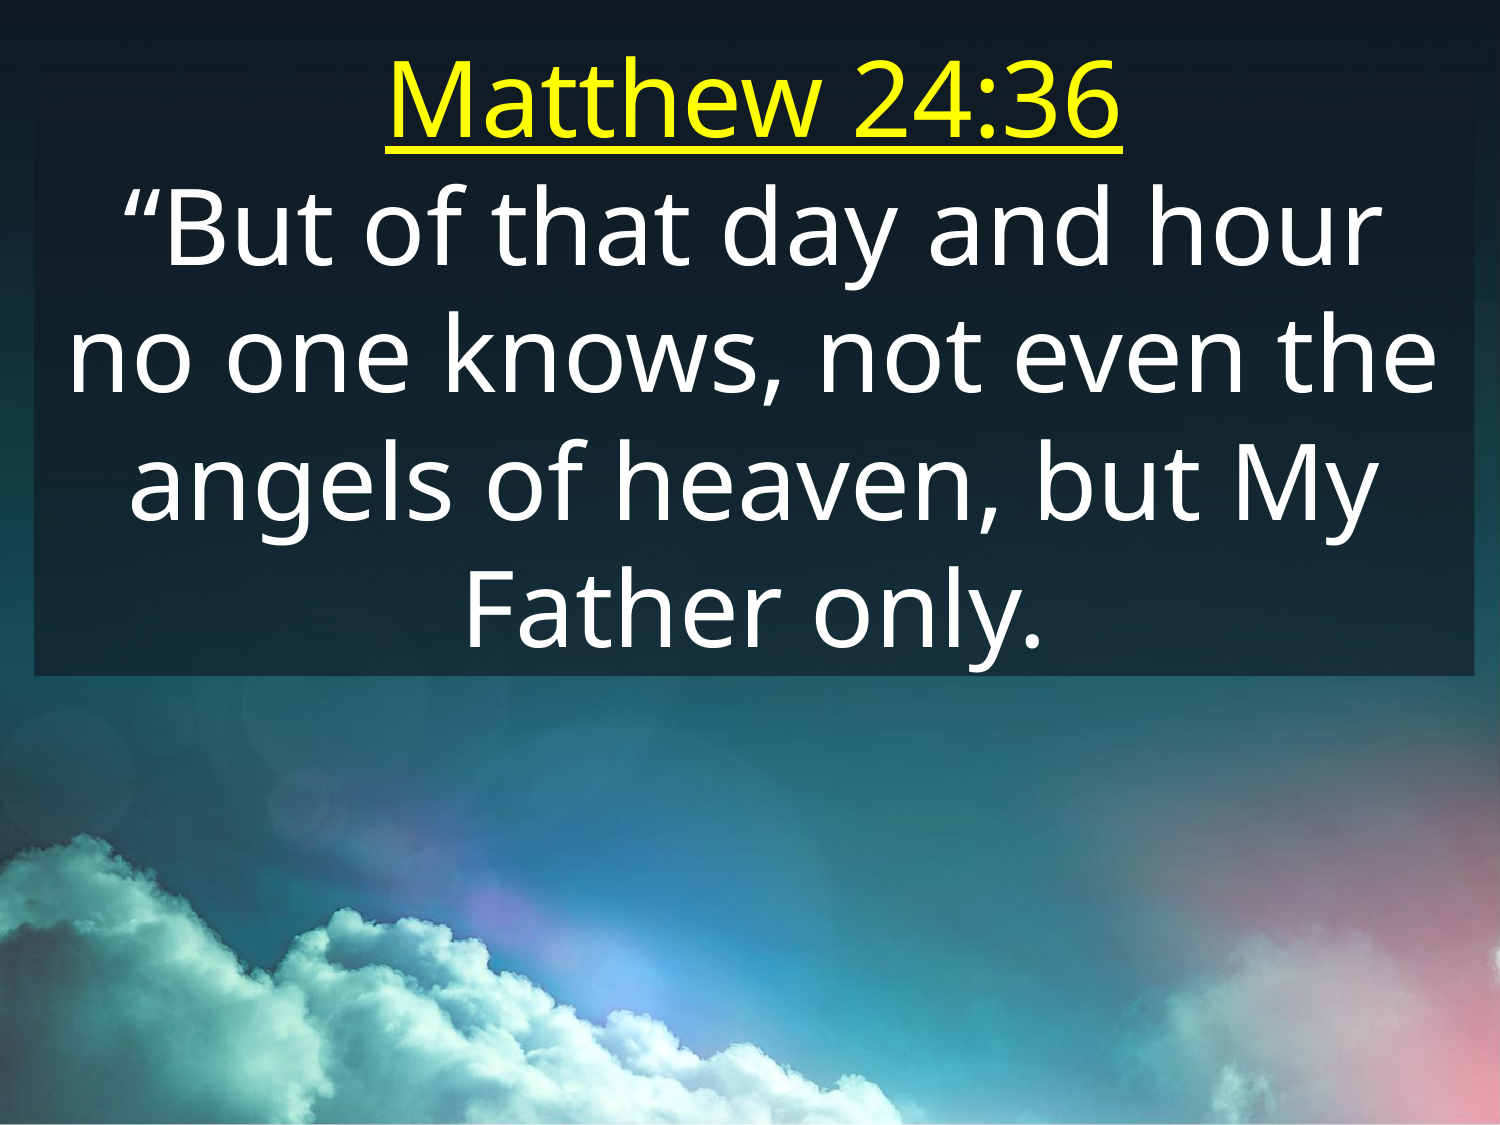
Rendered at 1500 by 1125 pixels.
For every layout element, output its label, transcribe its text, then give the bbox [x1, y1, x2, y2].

picture [0, 0, 1500, 1125]
text_box Matthew 24:36 “But of that day and hour no one knows, not even the angels of heaven, but My Father only. [33, 24, 1475, 677]
